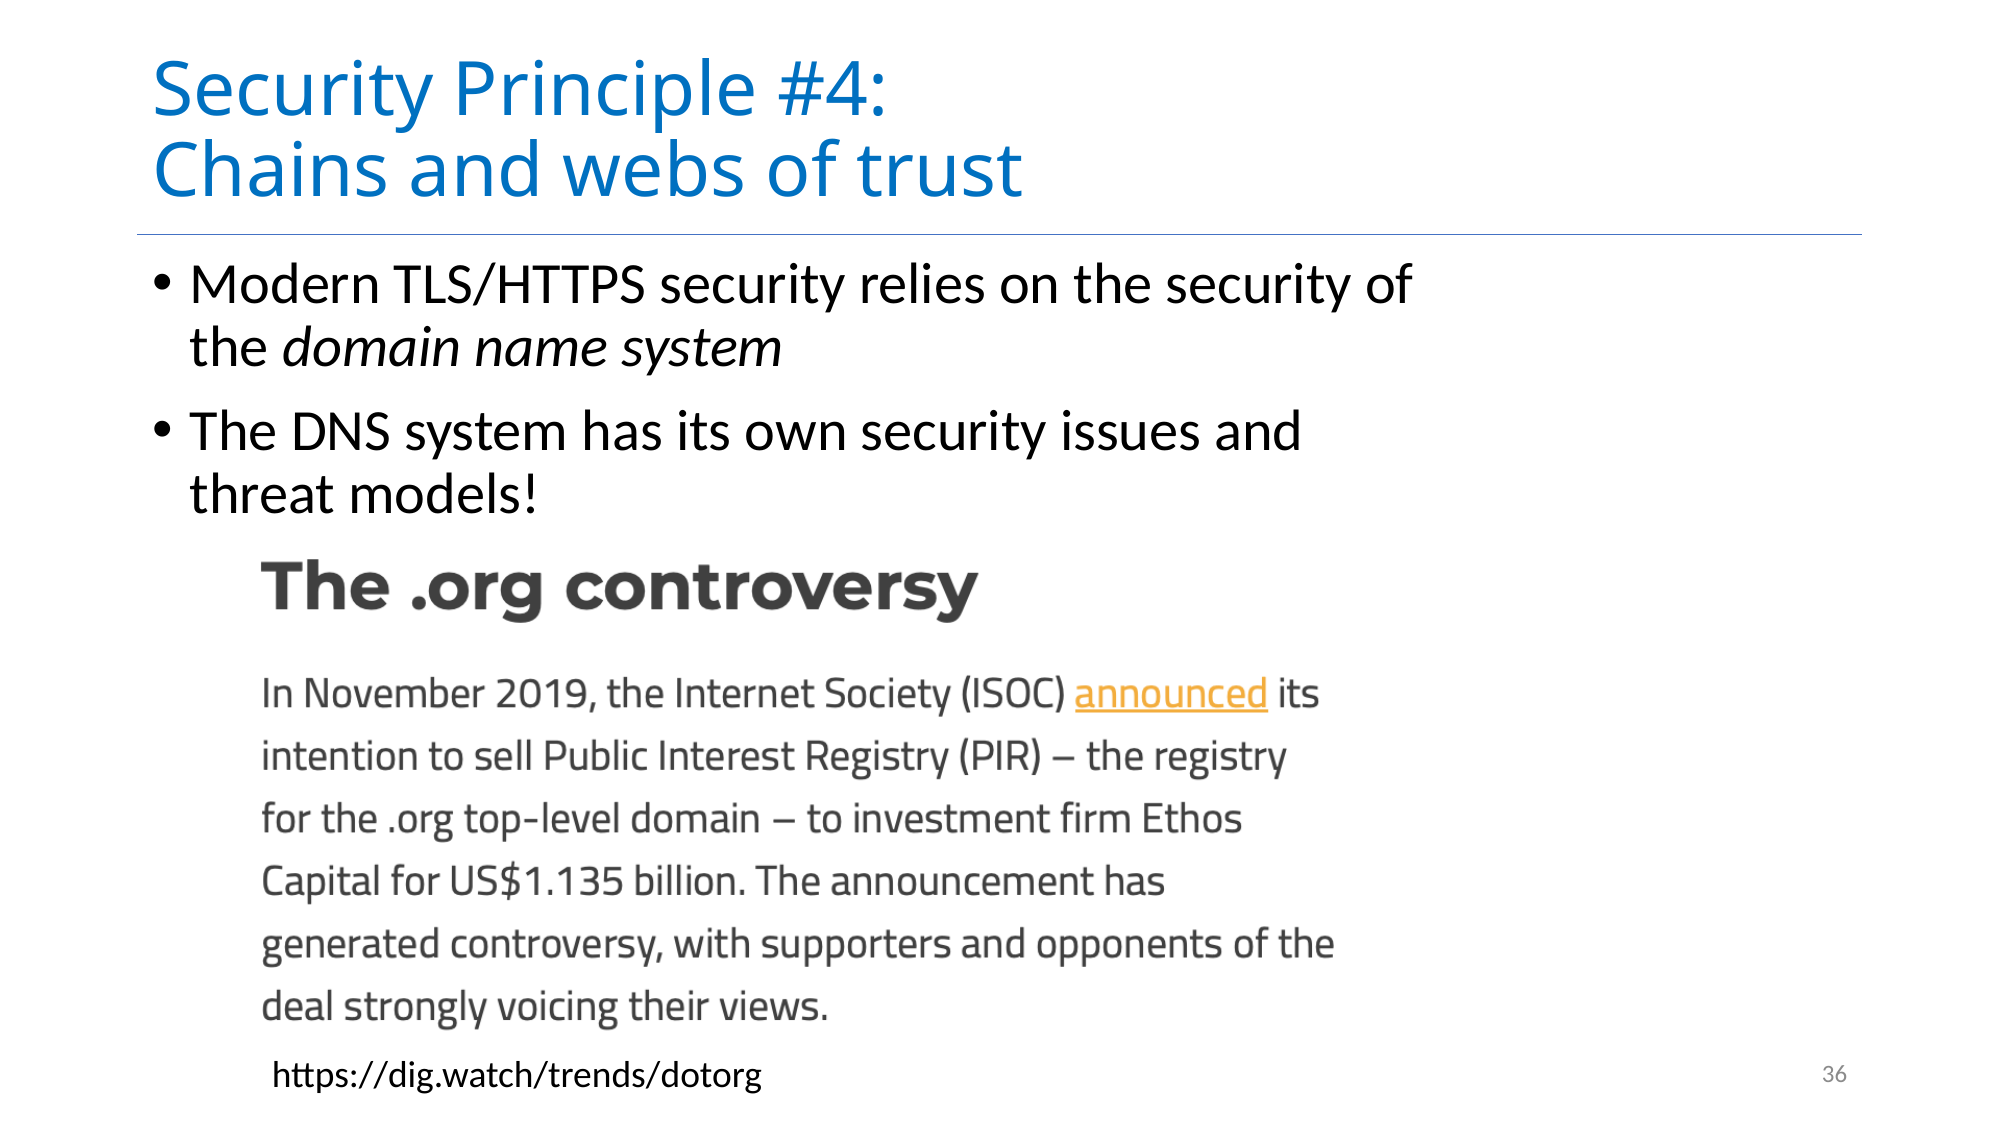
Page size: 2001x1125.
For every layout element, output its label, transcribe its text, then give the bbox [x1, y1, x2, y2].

picture [209, 528, 1360, 1043]
title Security Principle #4: Chains and webs of trust [137, 3, 1863, 221]
list Modern TLS/HTTPS security relies on the security of the domain name system The DNS system has its own security issues and threat models! [137, 246, 1432, 960]
text_box https://dig.watch/trends/dotorg [257, 1043, 1258, 1103]
slide_number 36 [1412, 1042, 1863, 1103]
